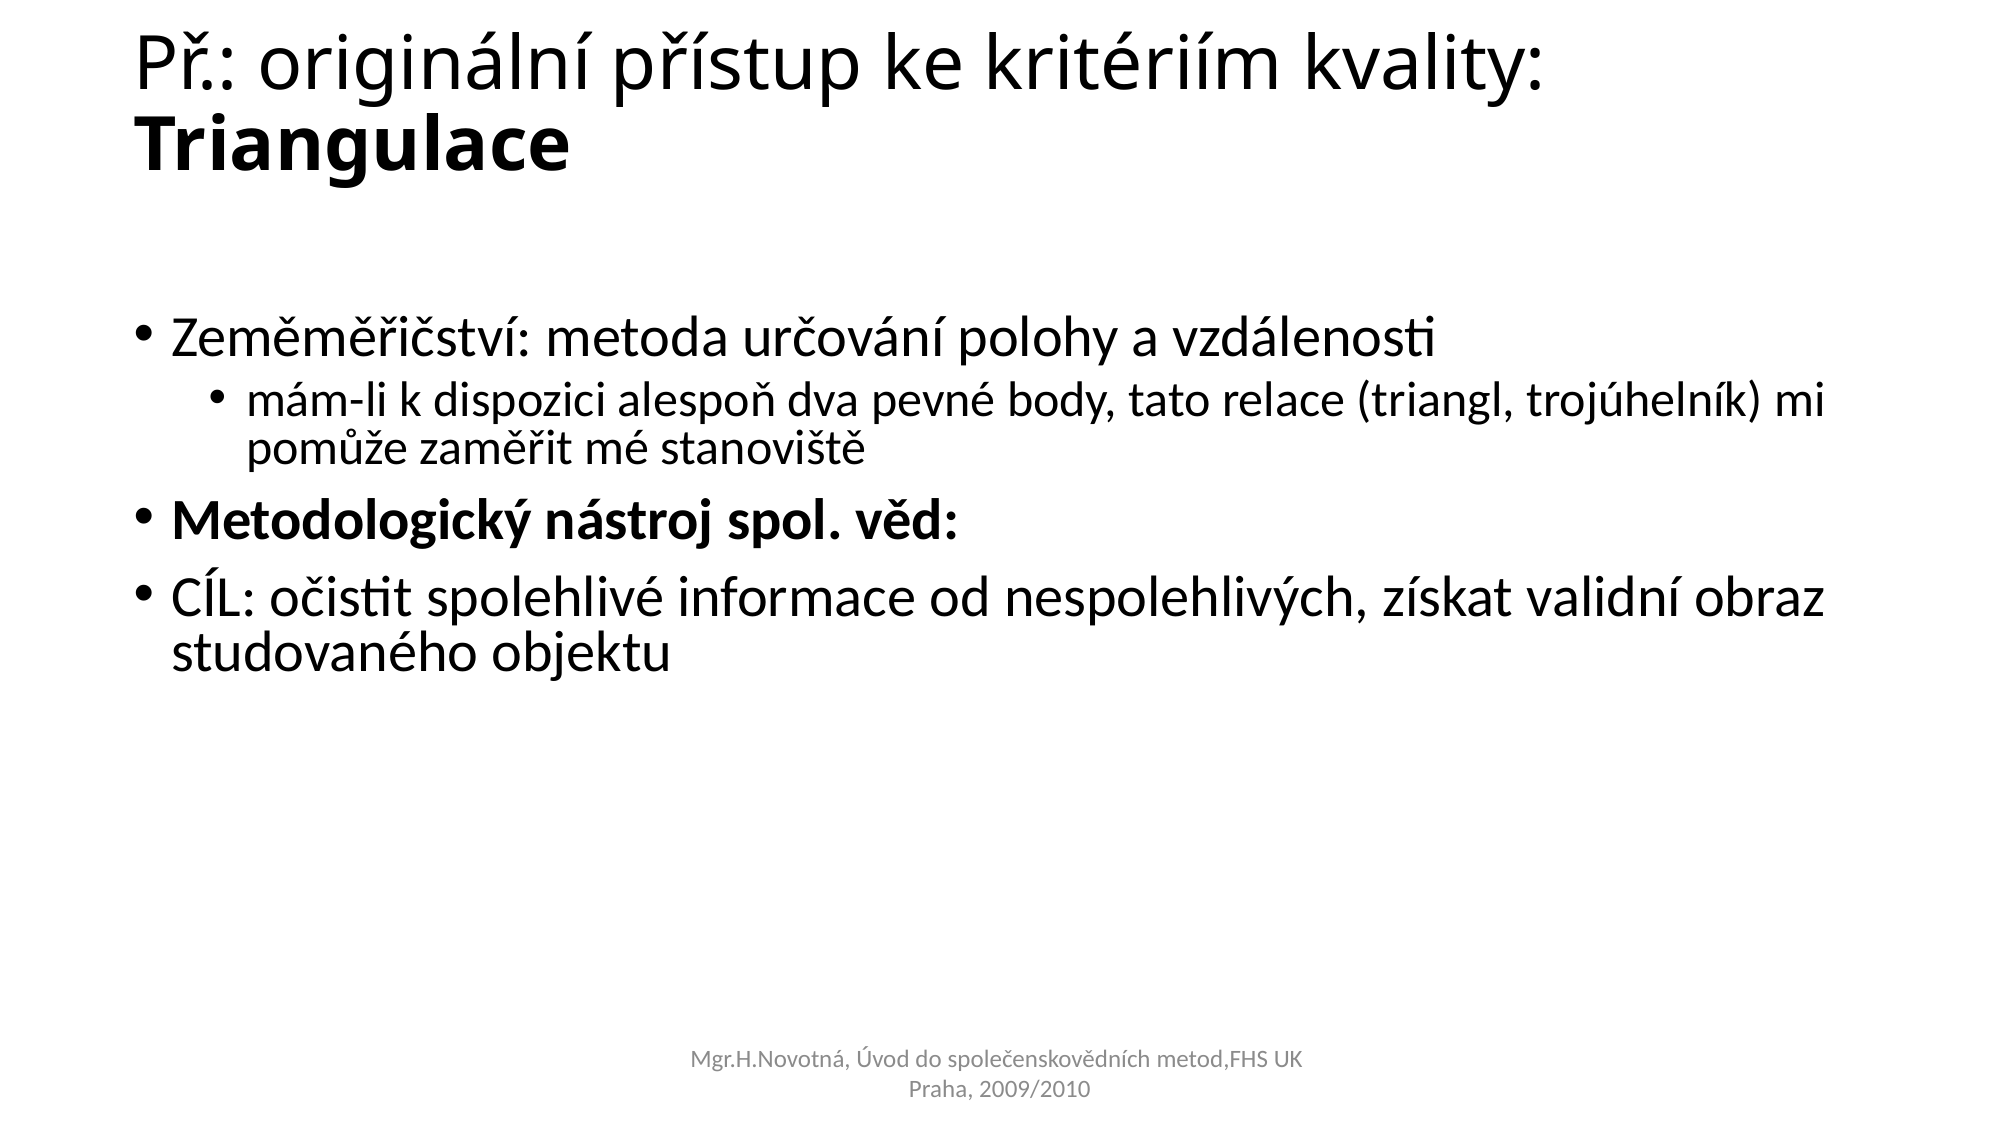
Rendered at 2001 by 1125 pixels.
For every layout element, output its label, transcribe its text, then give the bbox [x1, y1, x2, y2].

list Zeměměřičství: metoda určování polohy a vzdálenosti mám-li k dispozici alespoň dva pevné body, tato relace (triangl, trojúhelník) mi pomůže zaměřit mé stanoviště Metodologický nástroj spol. věd: CÍL: očistit spolehlivé informace od nespolehlivých, získat validní obraz studovaného objektu [118, 304, 1896, 916]
footer Mgr.H.Novotná, Úvod do společenskovědních metod,FHS UK Praha, 2009/2010 [662, 1042, 1338, 1103]
text_box Př.: originální přístup ke kritériím kvality: Triangulace [118, 68, 1881, 195]
